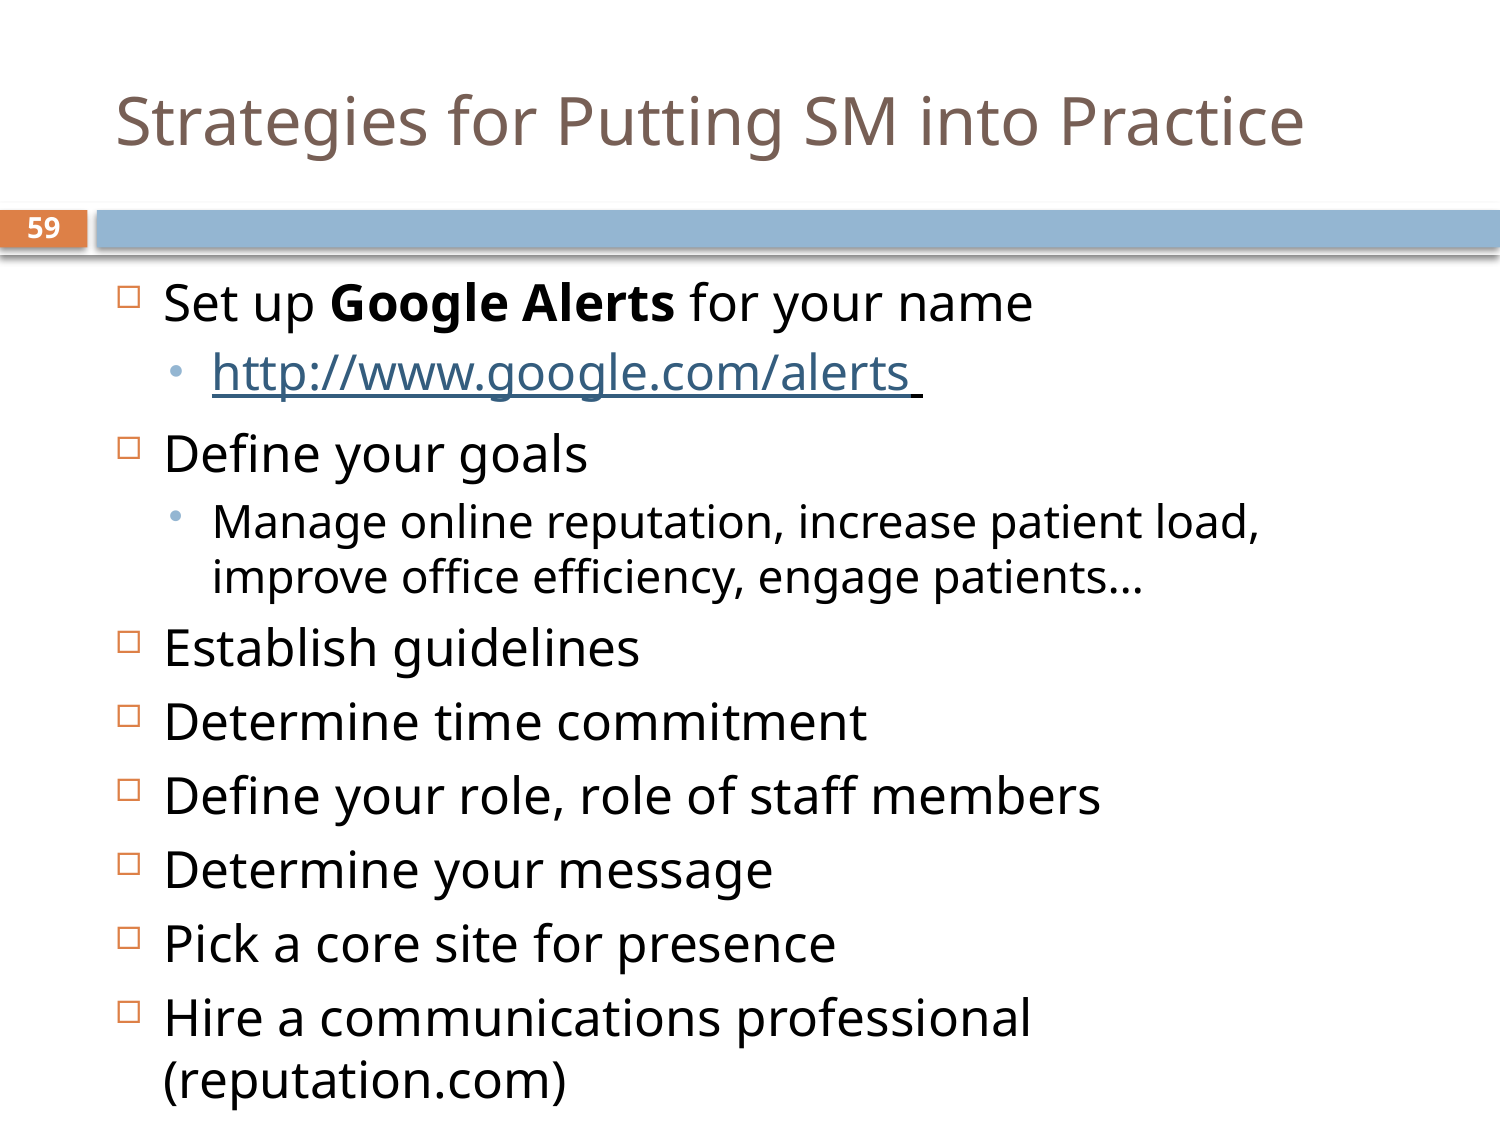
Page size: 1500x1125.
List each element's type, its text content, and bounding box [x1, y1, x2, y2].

title Strategies for Putting SM into Practice [100, 37, 1438, 200]
slide_number 59 [0, 208, 88, 249]
list Set up Google Alerts for your name http://www.google.com/alerts Define your goals Manage online reputation, increase patient load, improve office efficiency, engage patients… Establish guidelines Determine time commitment Define your role, role of staff members Determine your message Pick a core site for presence Hire a communications professional (reputation.com) [100, 262, 1438, 1125]
